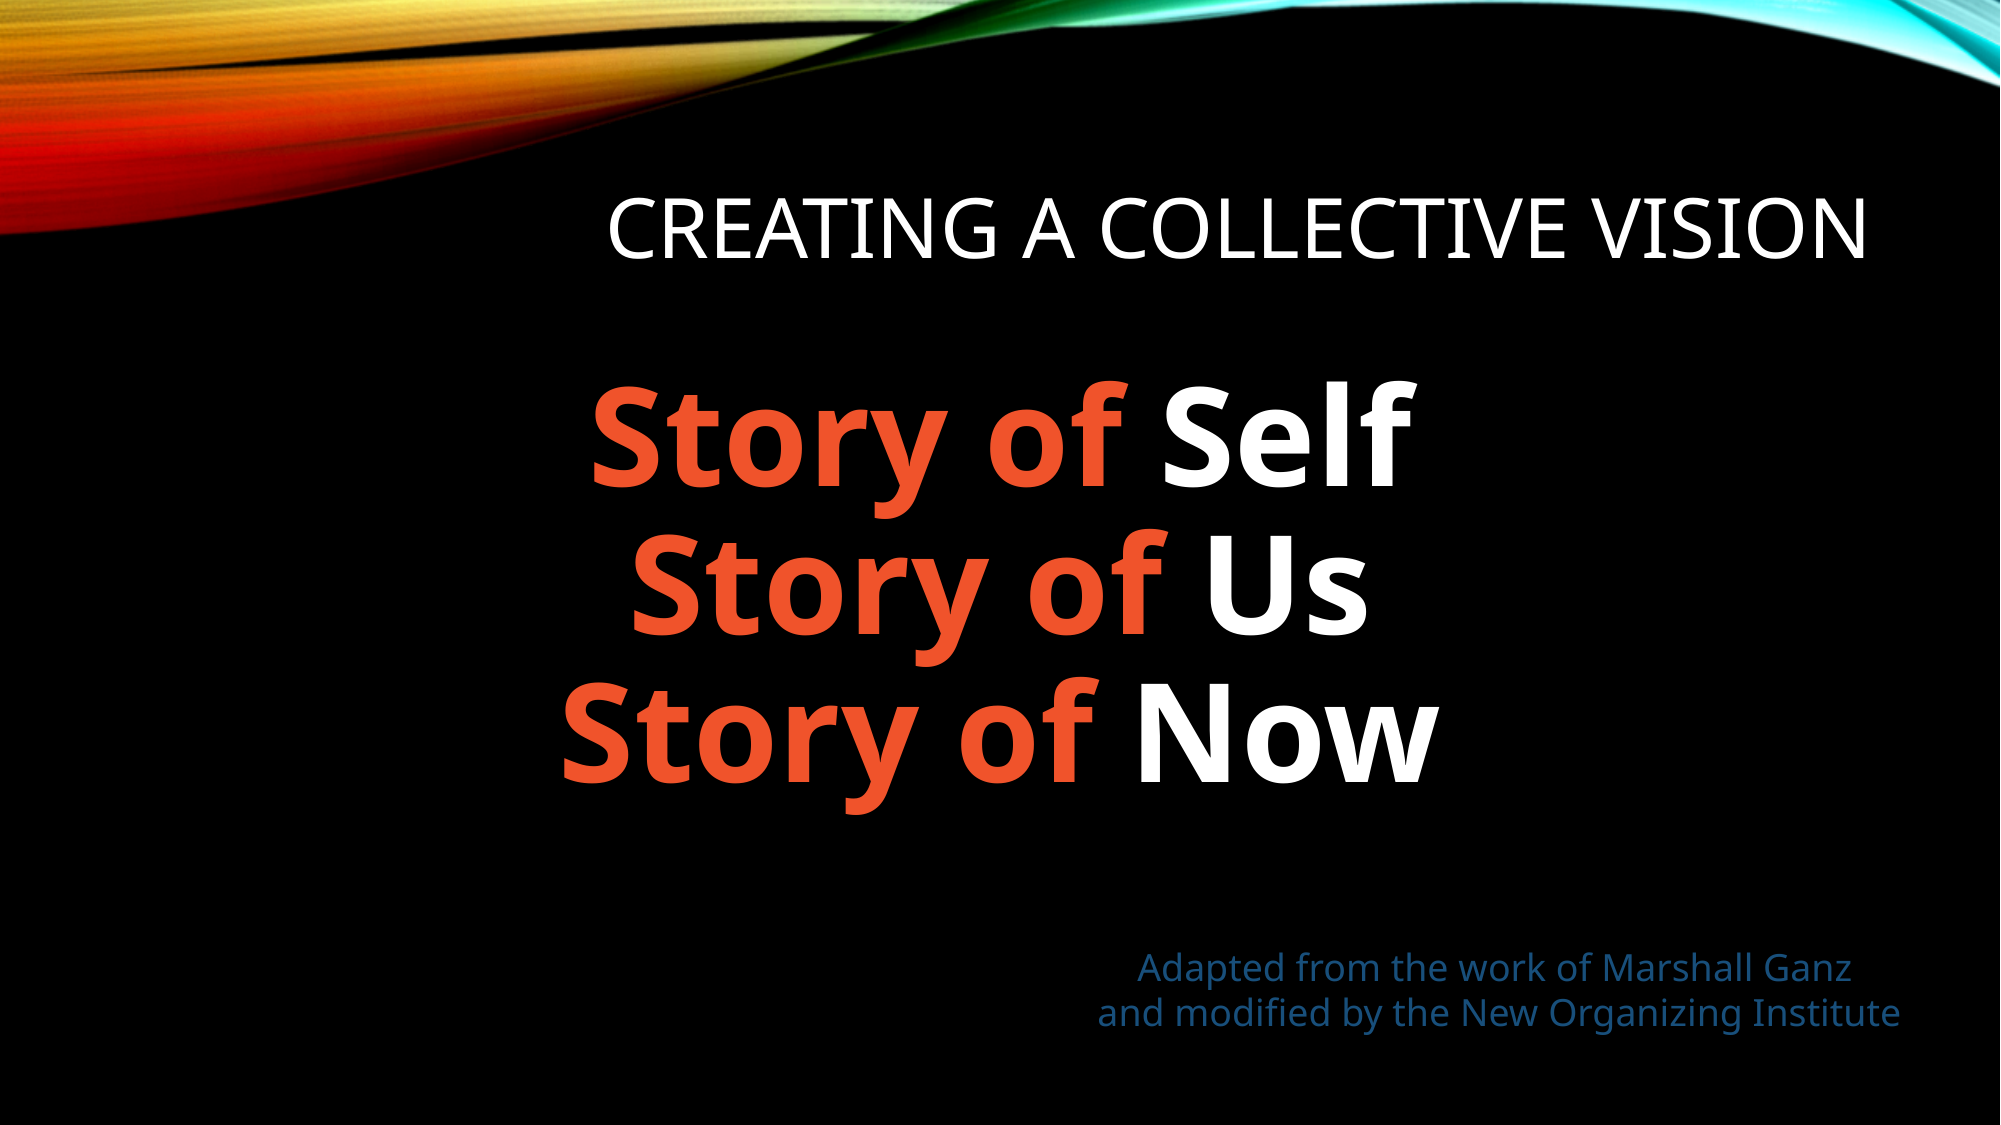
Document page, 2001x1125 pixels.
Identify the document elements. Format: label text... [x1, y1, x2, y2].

title Creating a Collective Vision [474, 125, 1888, 338]
picture [0, 0, 2000, 237]
text_box Adapted from the work of Marshall Ganz and modified by the New Organizing Institute [999, 936, 2000, 1042]
list Story of Self Story of Us Story of Now [112, 360, 1888, 1021]
